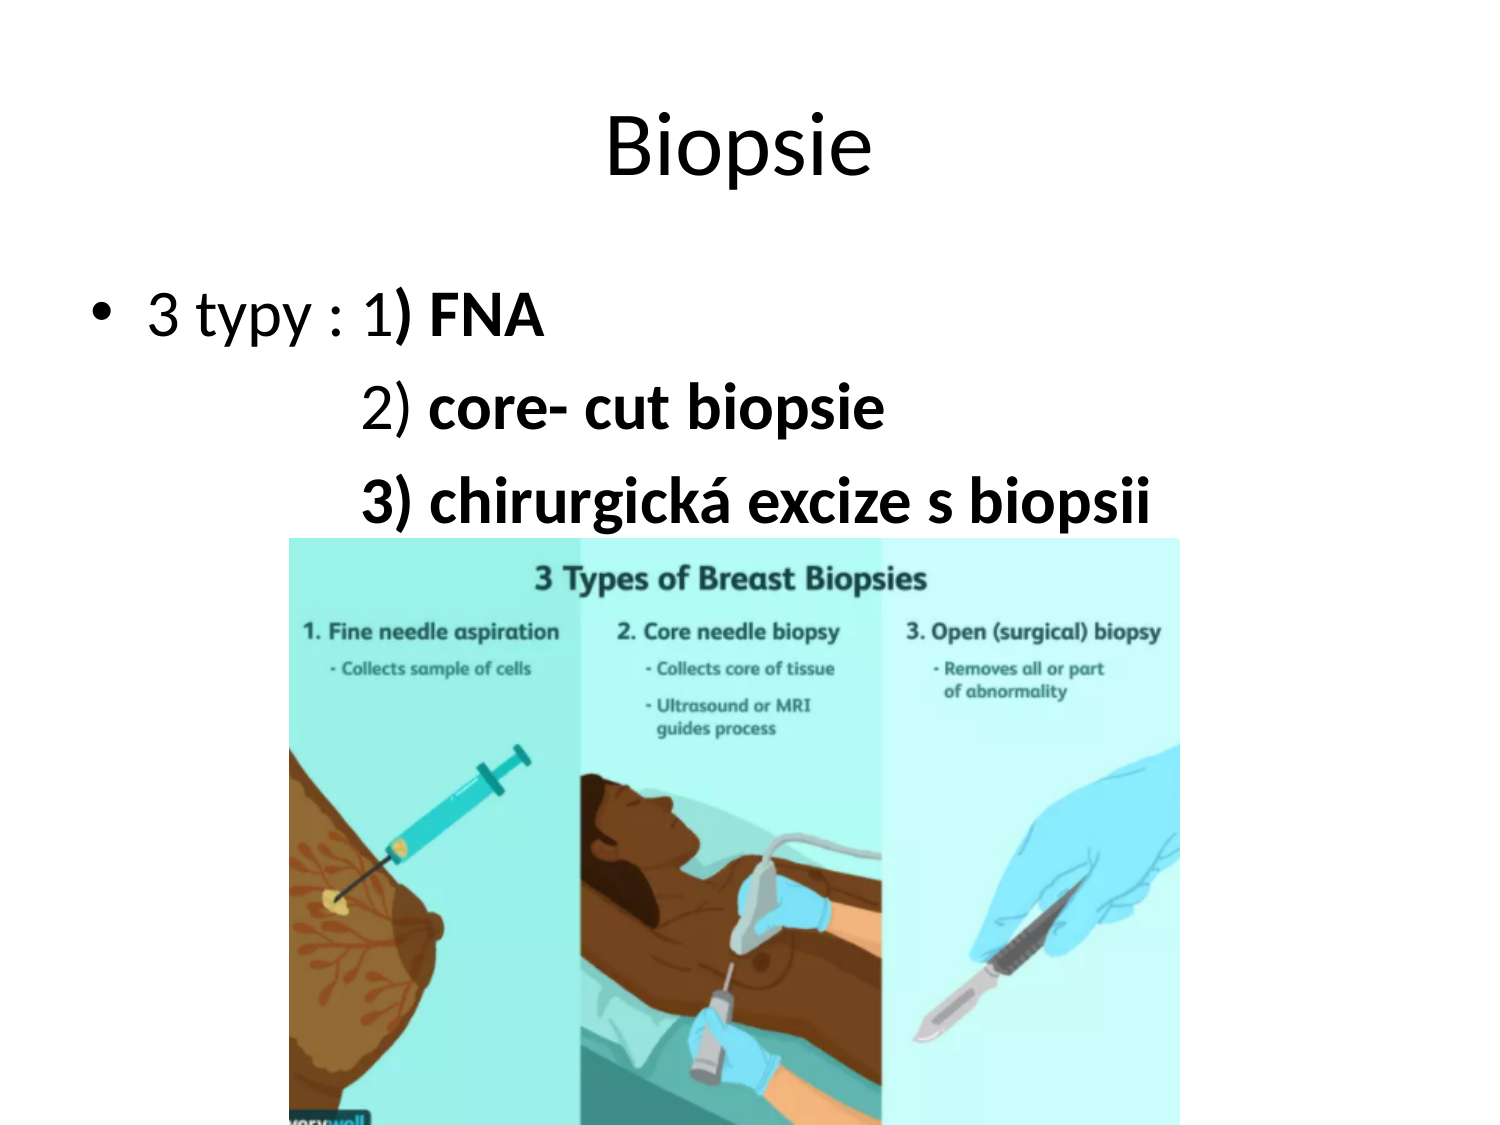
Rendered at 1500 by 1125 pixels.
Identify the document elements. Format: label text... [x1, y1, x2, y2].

title Biopsie [75, 45, 1425, 233]
list 3 typy : 1) FNA 2) core- cut biopsie 3) chirurgická excize s biopsii [75, 262, 1425, 1005]
picture [289, 538, 1181, 1125]
